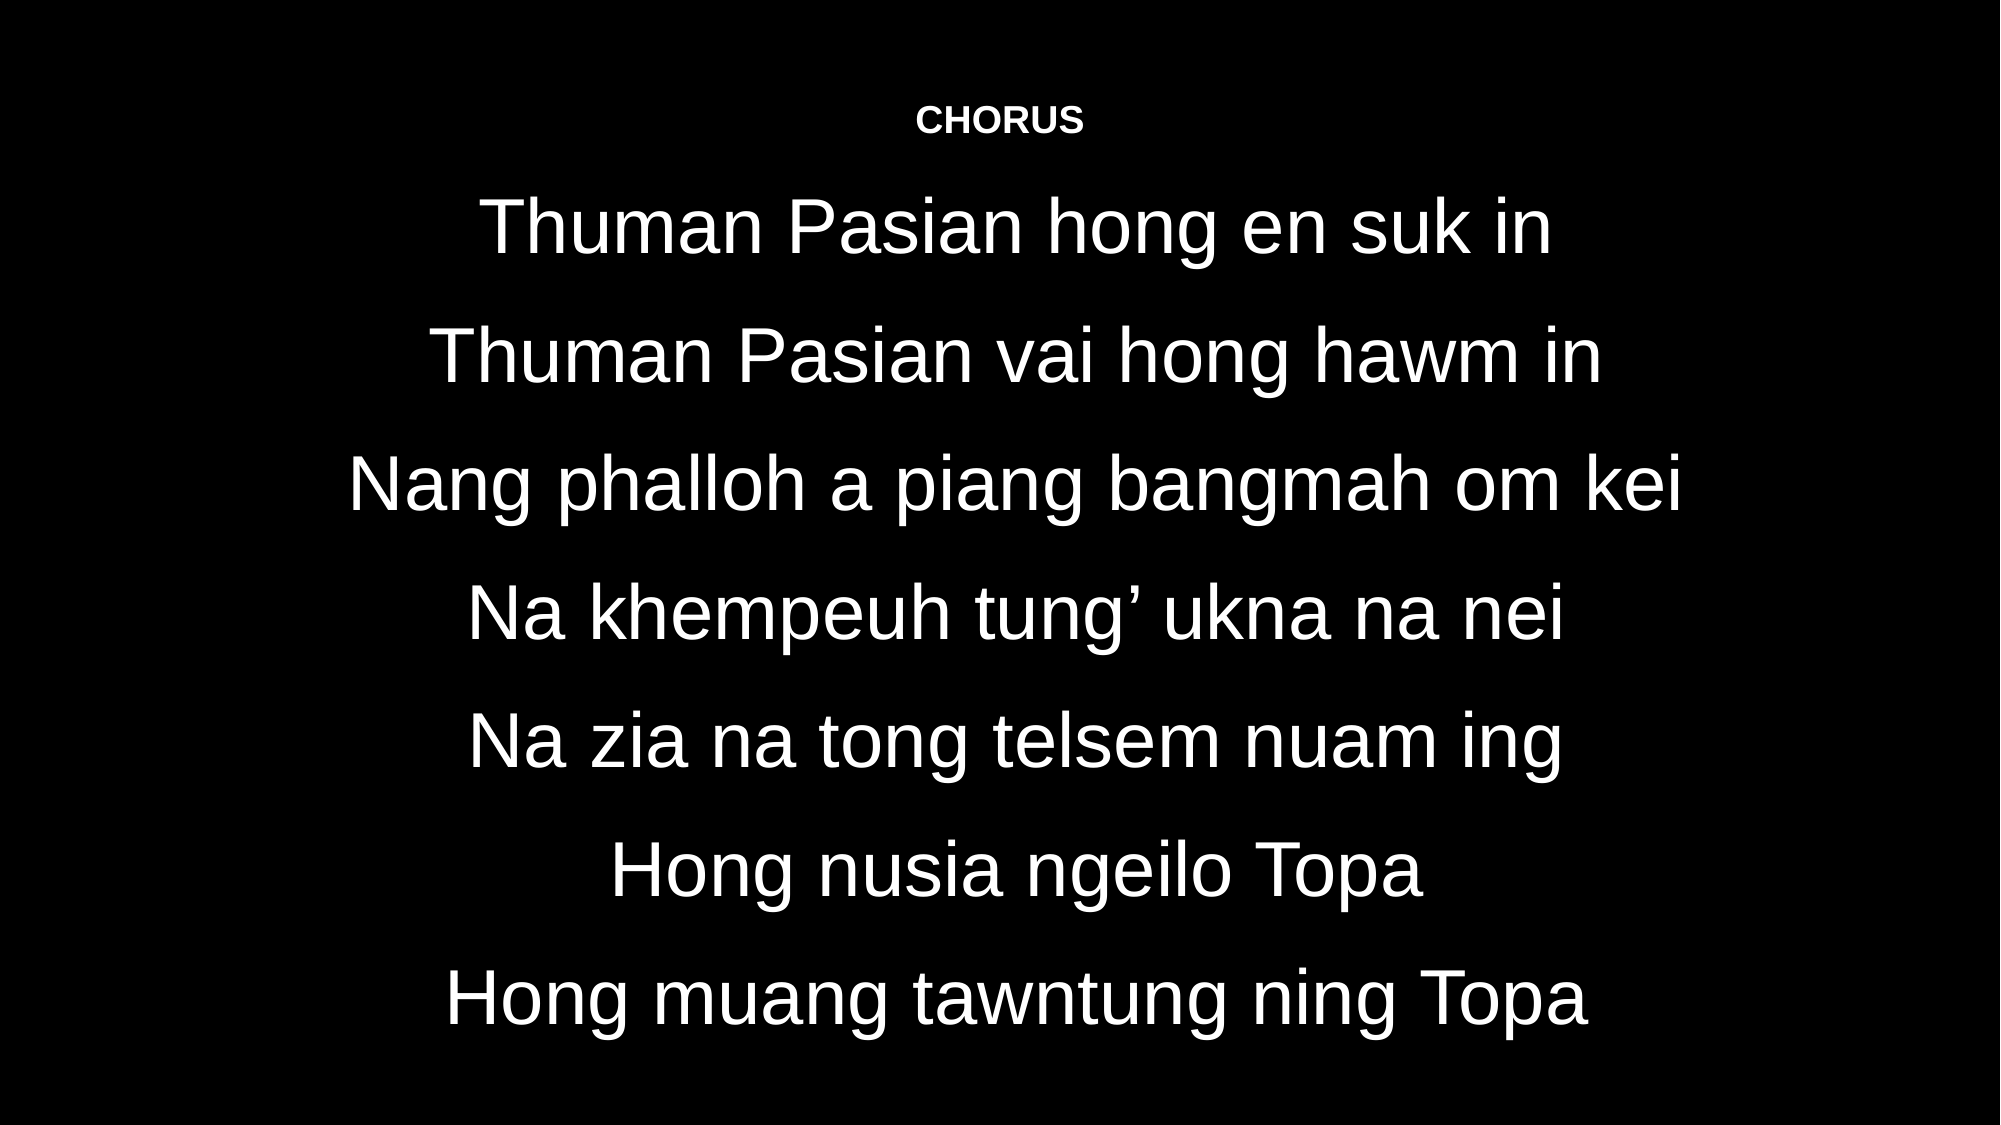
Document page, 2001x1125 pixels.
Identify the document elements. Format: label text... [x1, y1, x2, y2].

list CHORUS Thuman Pasian hong en suk in Thuman Pasian vai hong hawm in Nang phalloh a piang bangmah om kei Na khempeuh tung’ ukna na nei Na zia na tong telsem nuam ing Hong nusia ngeilo Topa Hong muang tawntung ning Topa [68, 75, 1932, 1050]
